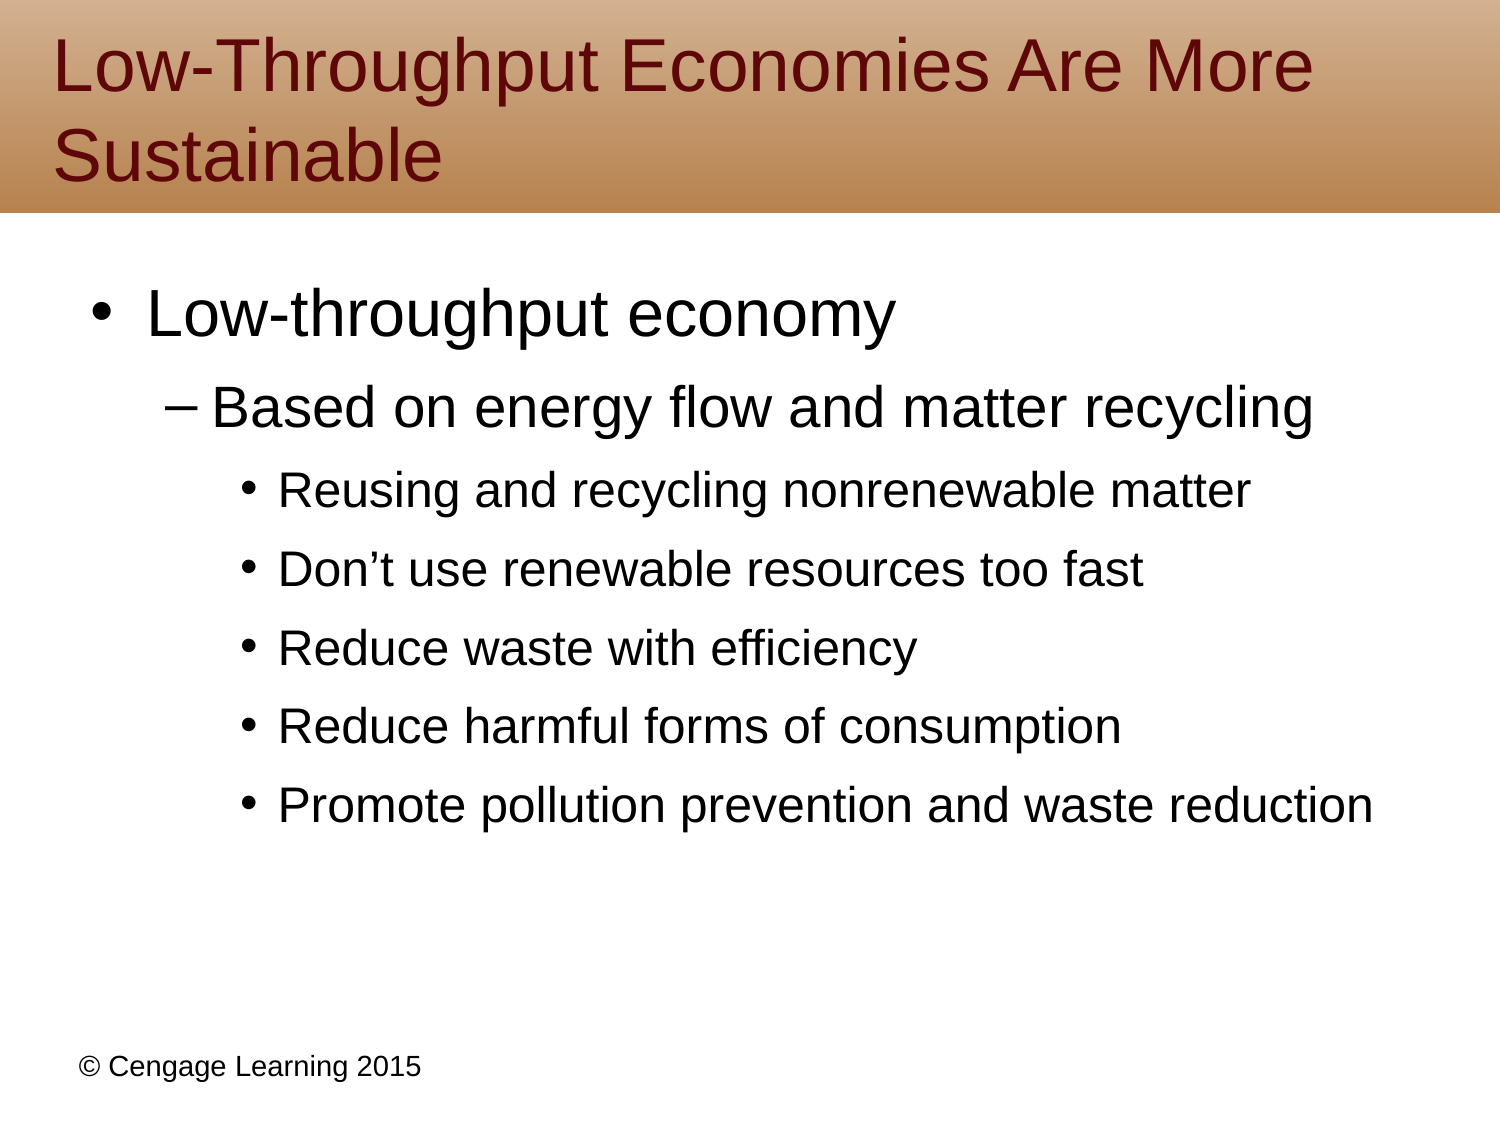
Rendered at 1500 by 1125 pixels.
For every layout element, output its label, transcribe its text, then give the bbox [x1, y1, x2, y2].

title Low-Throughput Economies Are More Sustainable [0, 0, 1500, 213]
list Low-throughput economy Based on energy flow and matter recycling Reusing and recycling nonrenewable matter Don’t use renewable resources too fast Reduce waste with efficiency Reduce harmful forms of consumption Promote pollution prevention and waste reduction [74, 262, 1426, 1101]
